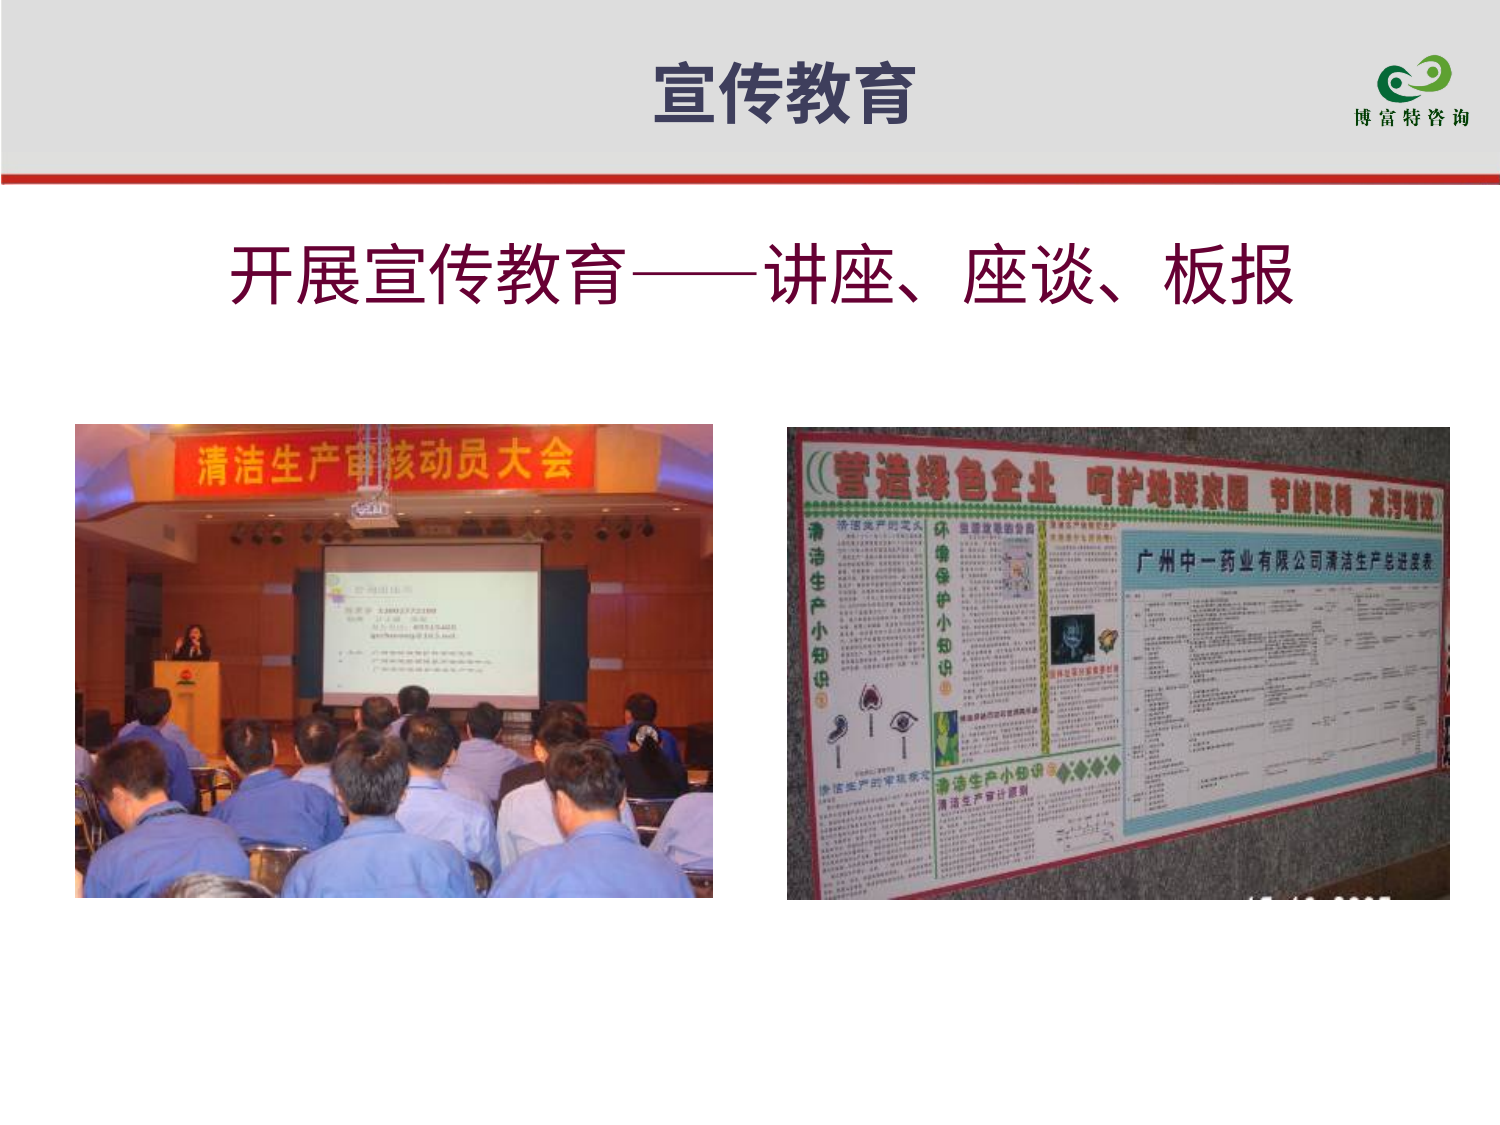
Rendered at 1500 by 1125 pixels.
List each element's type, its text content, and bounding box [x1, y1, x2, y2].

picture [1340, 54, 1488, 129]
picture [787, 427, 1451, 901]
list 开展宣传教育——讲座、座谈、板报 [74, 224, 1451, 951]
picture [0, 0, 1500, 185]
picture [74, 424, 713, 898]
text_box 宣传教育 [442, 45, 1128, 161]
